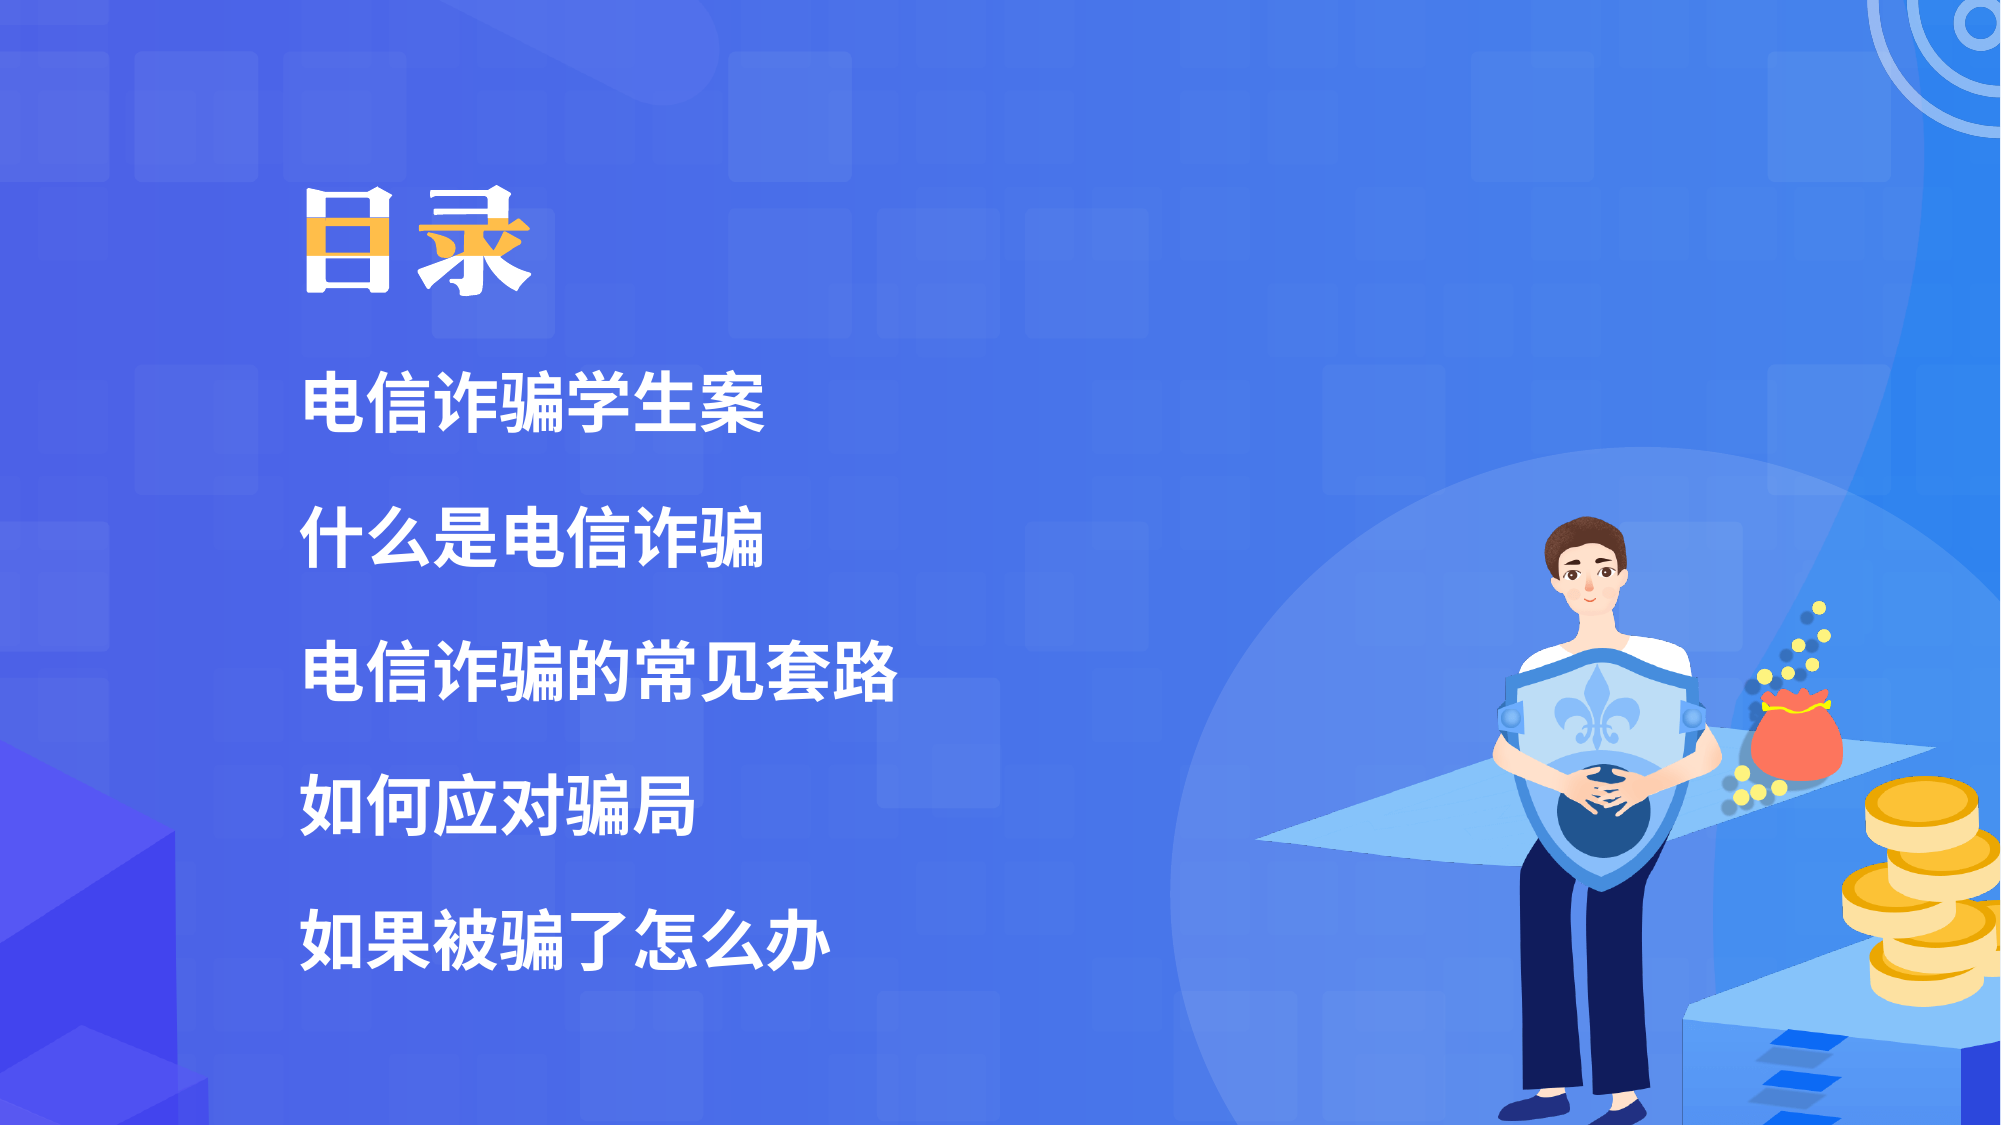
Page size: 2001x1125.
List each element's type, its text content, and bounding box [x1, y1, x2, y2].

text_box 电信诈骗学生案 什么是电信诈骗 电信诈骗的常见套路 如何应对骗局 如果被骗了怎么办 [284, 299, 1141, 986]
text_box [306, 184, 532, 296]
picture [0, 0, 2001, 1125]
